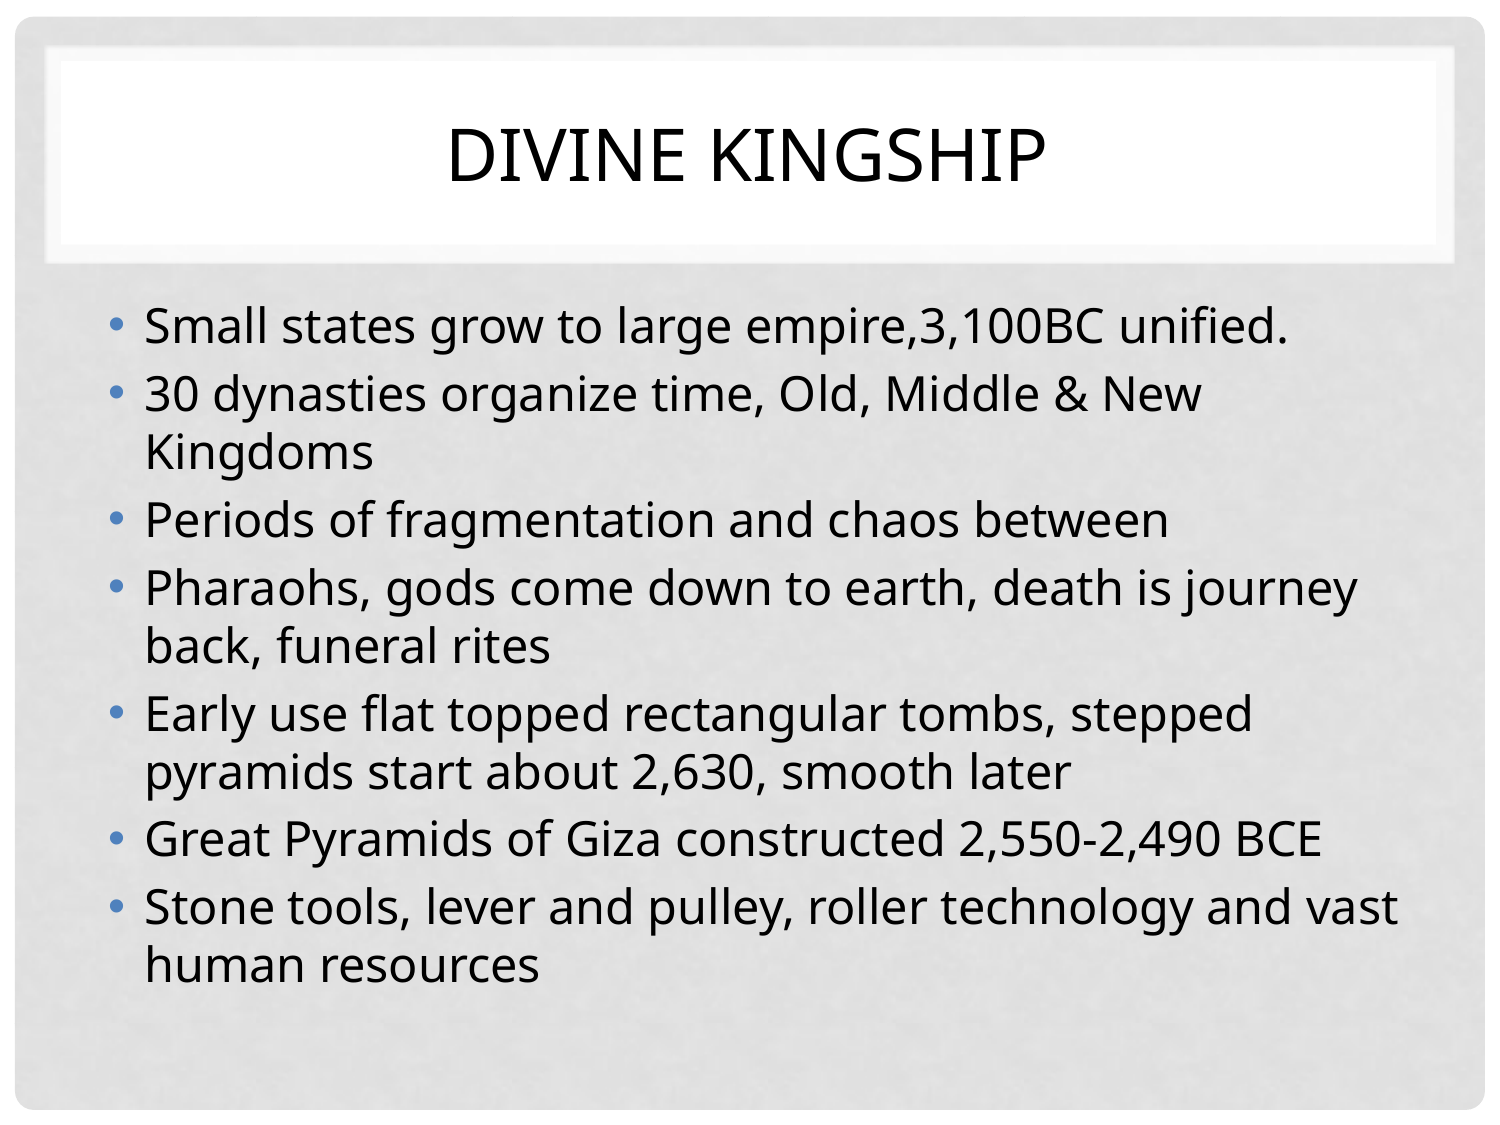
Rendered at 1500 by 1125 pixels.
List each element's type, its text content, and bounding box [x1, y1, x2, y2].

title Divine Kingship [69, 66, 1425, 238]
list Small states grow to large empire,3,100BC unified. 30 dynasties organize time, Old, Middle & New Kingdoms Periods of fragmentation and chaos between Pharaohs, gods come down to earth, death is journey back, funeral rites Early use flat topped rectangular tombs, stepped pyramids start about 2,630, smooth later Great Pyramids of Giza constructed 2,550-2,490 BCE Stone tools, lever and pulley, roller technology and vast human resources [75, 287, 1425, 1005]
